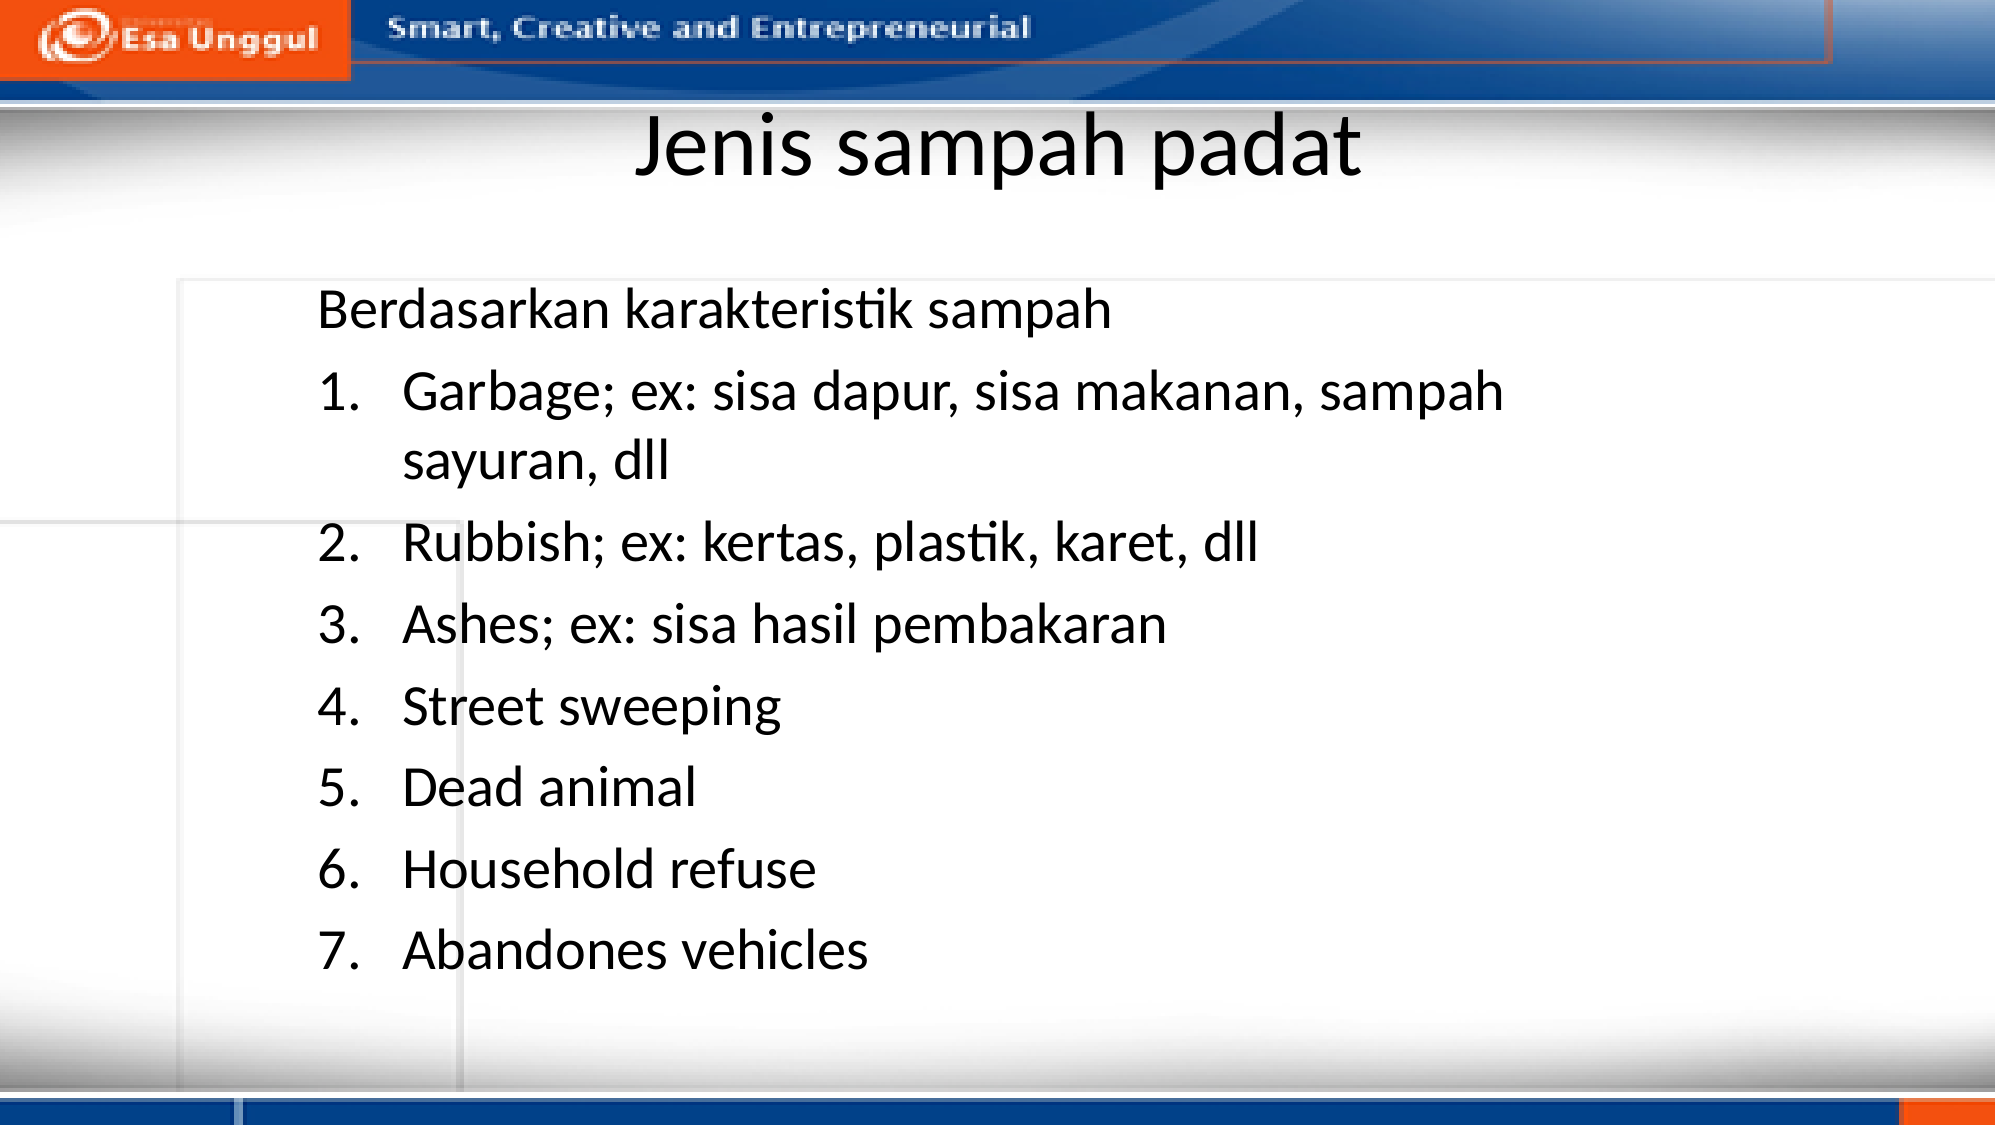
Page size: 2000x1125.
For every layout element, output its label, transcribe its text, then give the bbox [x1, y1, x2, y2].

text_box Berdasarkan karakteristik sampah Garbage; ex: sisa dapur, sisa makanan, sampah sayuran, dll Rubbish; ex: kertas, plastik, karet, dll Ashes; ex: sisa hasil pembakaran Street sweeping Dead animal Household refuse Abandones vehicles [302, 262, 1653, 1005]
title Jenis sampah padat [99, 45, 1900, 233]
picture [0, 0, 2000, 1125]
